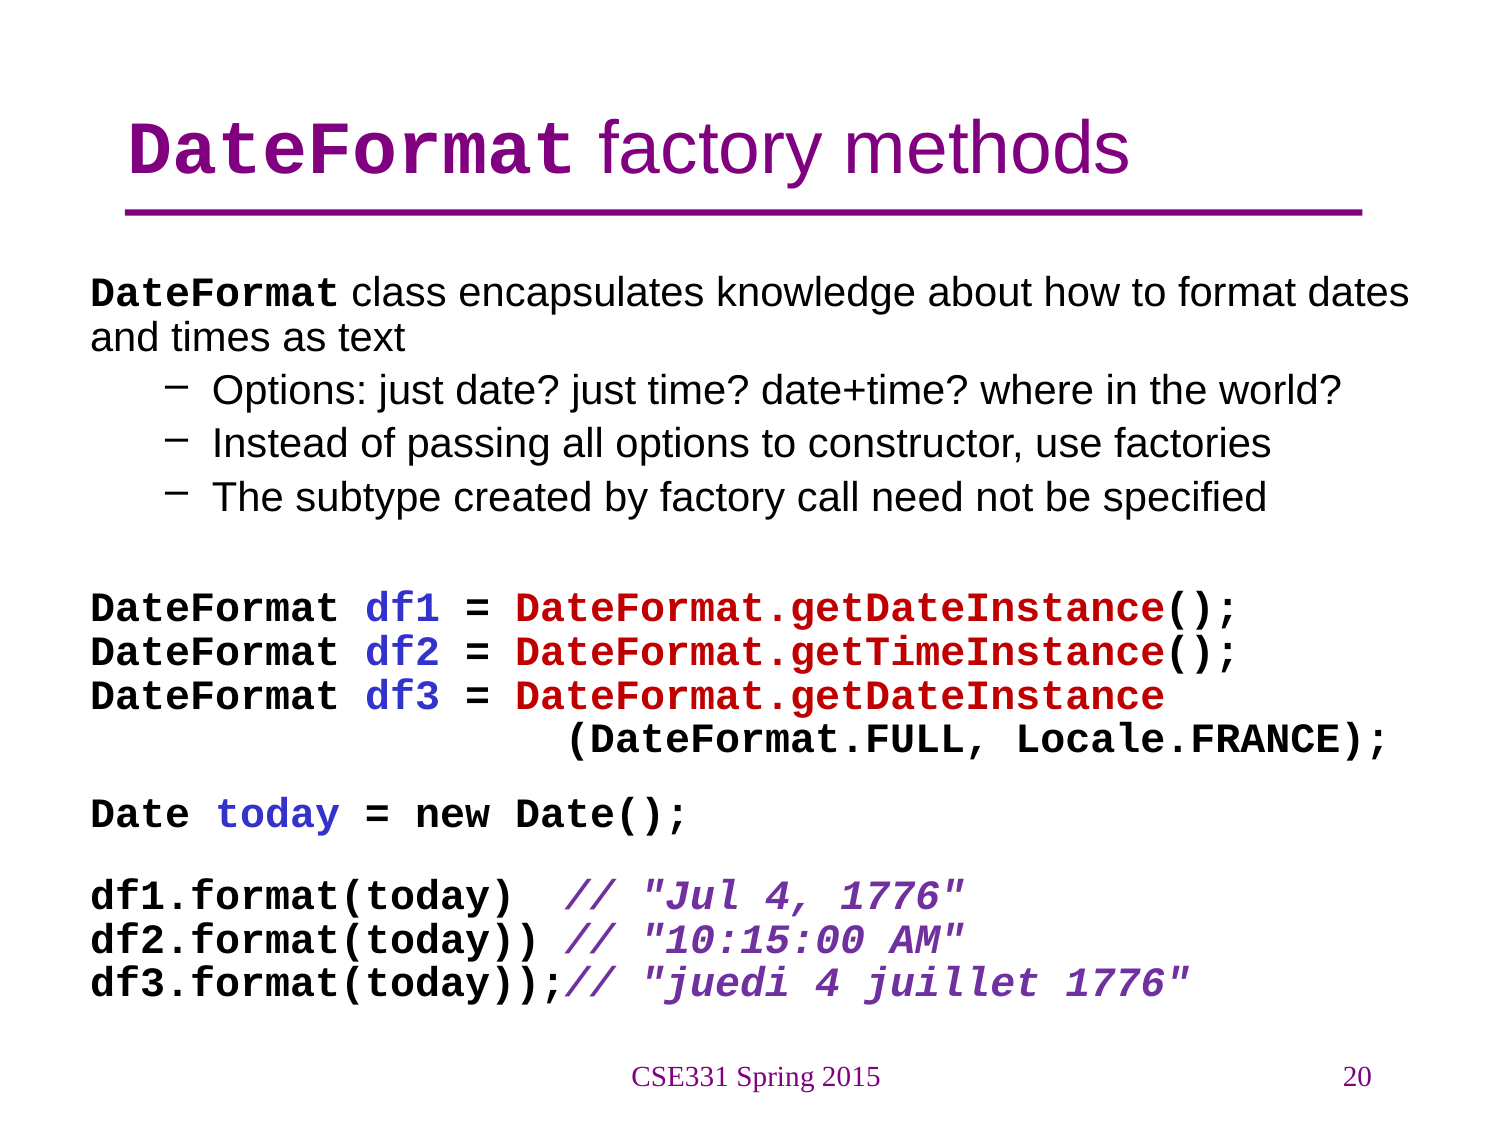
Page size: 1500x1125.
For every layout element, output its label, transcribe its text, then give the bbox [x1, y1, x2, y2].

slide_number 20 [1074, 1049, 1388, 1125]
list DateFormat class encapsulates knowledge about how to format dates and times as text Options: just date? just time? date+time? where in the world? Instead of passing all options to constructor, use factories The subtype created by factory call need not be specified DateFormat df1 = DateFormat.getDateInstance(); DateFormat df2 = DateFormat.getTimeInstance(); DateFormat df3 = DateFormat.getDateInstance (DateFormat.FULL, Locale.FRANCE); Date today = new Date(); df1.format(today) // "Jul 4, 1776" df2.format(today)) // "10:15:00 AM" df3.format(today));// "juedi 4 juillet 1776" [75, 262, 1450, 1063]
footer CSE331 Spring 2015 [474, 1049, 1038, 1125]
title DateFormat factory methods [112, 50, 1388, 238]
